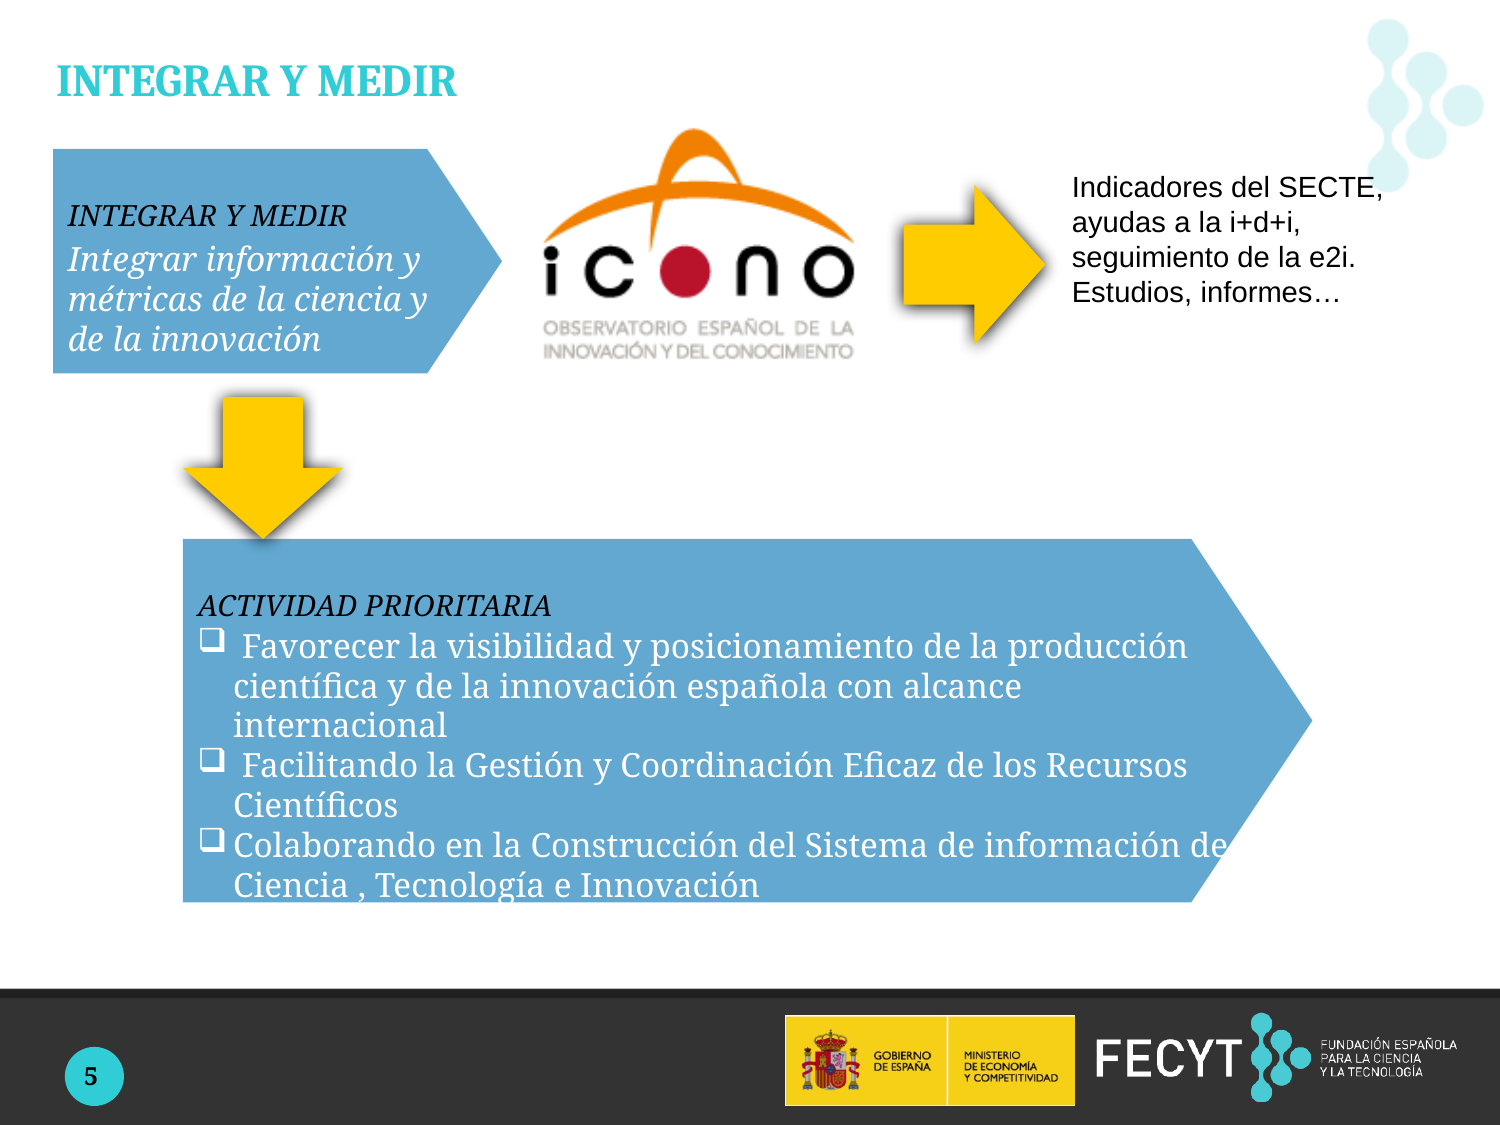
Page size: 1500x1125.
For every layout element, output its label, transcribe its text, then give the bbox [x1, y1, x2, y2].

text_box [182, 397, 344, 540]
text_box Indicadores del SECTE, ayudas a la i+d+i, seguimiento de la e2i. Estudios, informes… [1057, 160, 1459, 316]
text_box [903, 184, 1046, 345]
text_box INTEGRAR Y MEDIR Integrar información y métricas de la ciencia y de la innovación [53, 148, 502, 369]
text_box ACTIVIDAD PRIORITARIA Favorecer la visibilidad y posicionamiento de la producción científica y de la innovación española con alcance internacional Facilitando la Gestión y Coordinación Eficaz de los Recursos Científicos Colaborando en la Construcción del Sistema de información de Ciencia , Tecnología e Innovación [182, 538, 1313, 903]
text_box INTEGRAR Y MEDIR [41, 42, 1439, 142]
text_box [51, 369, 1149, 893]
picture [0, 0, 1500, 1125]
